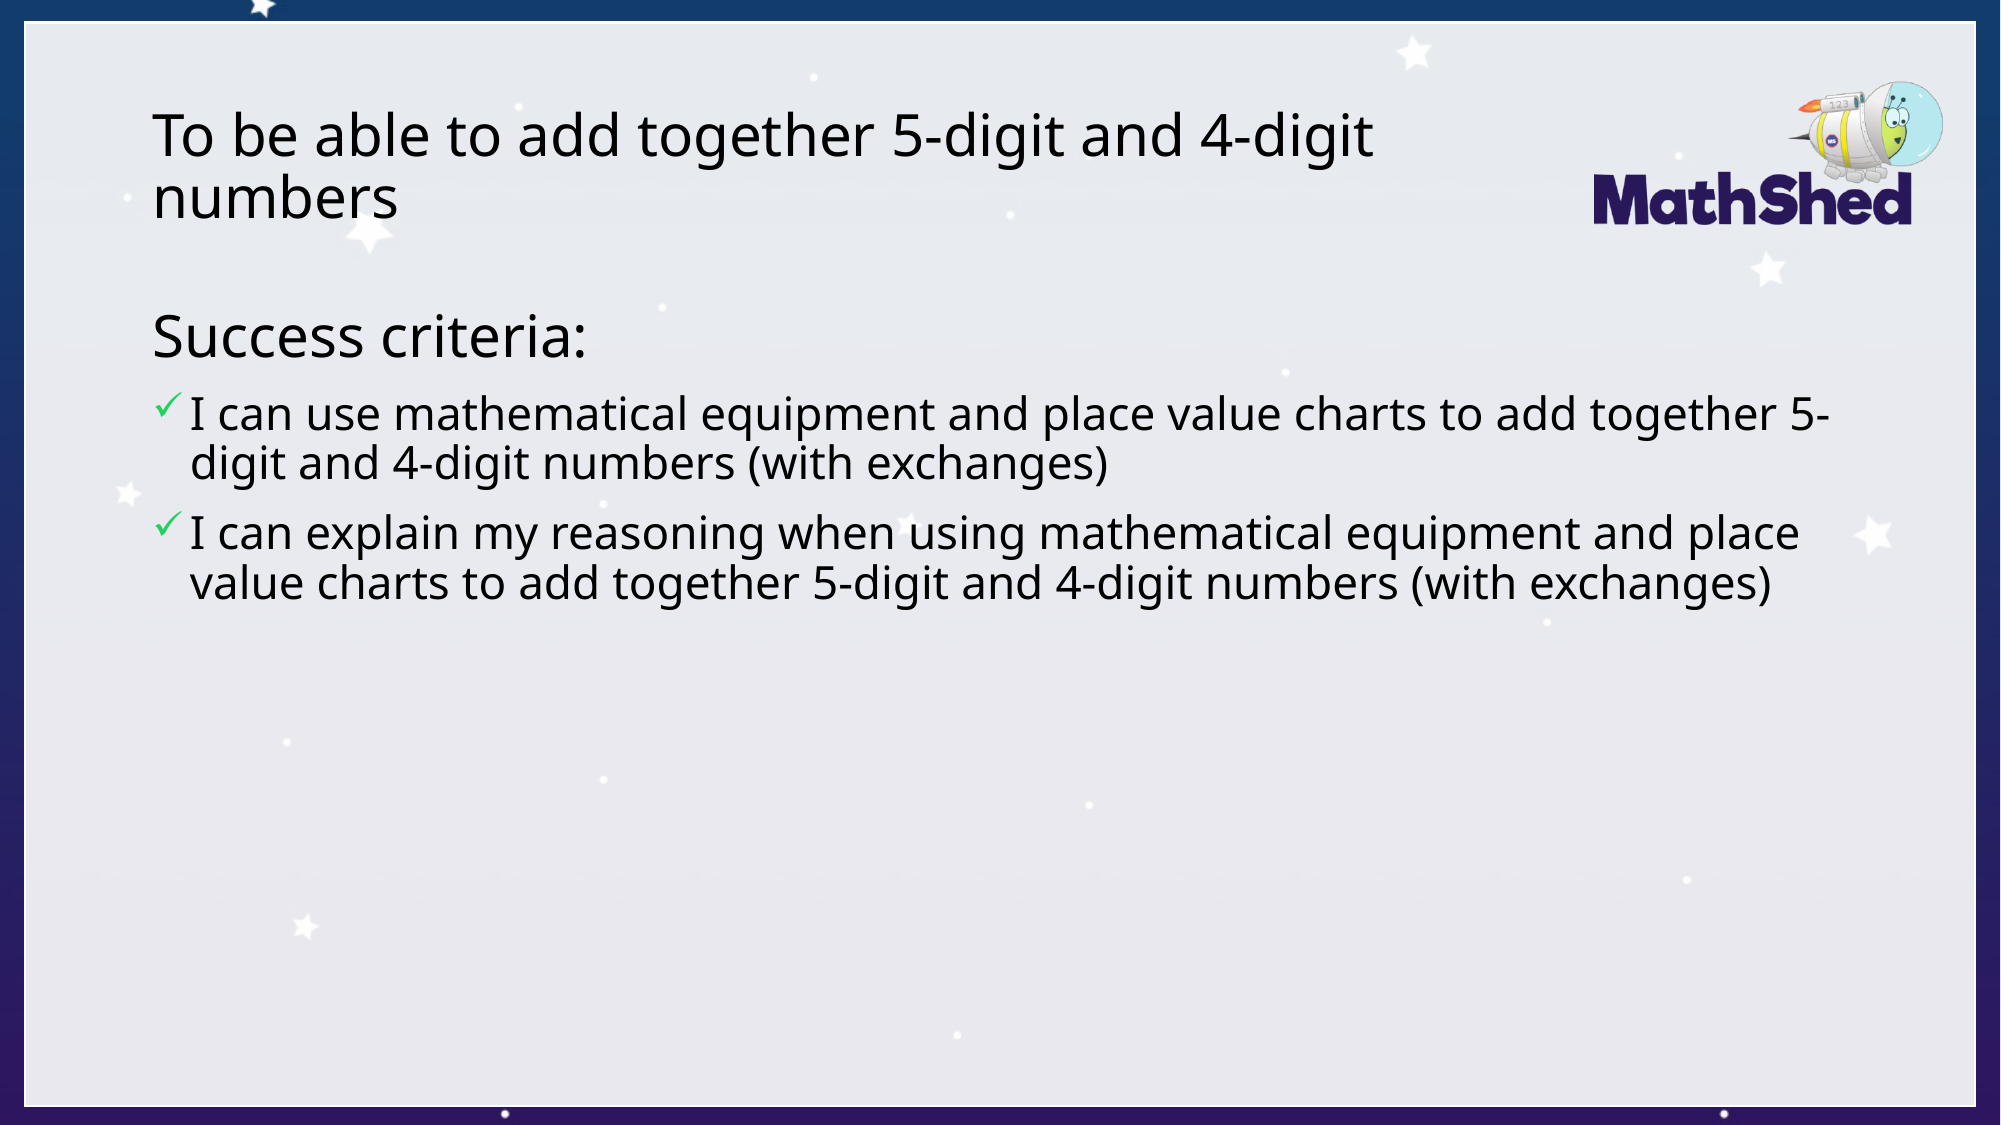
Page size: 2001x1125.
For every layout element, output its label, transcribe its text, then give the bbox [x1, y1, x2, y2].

picture [0, 0, 2001, 1125]
list Success criteria: I can use mathematical equipment and place value charts to add together 5-digit and 4-digit numbers (with exchanges) I can explain my reasoning when using mathematical equipment and place value charts to add together 5-digit and 4-digit numbers (with exchanges) [137, 299, 1863, 1014]
title To be able to add together 5-digit and 4-digit numbers [137, 59, 1578, 278]
